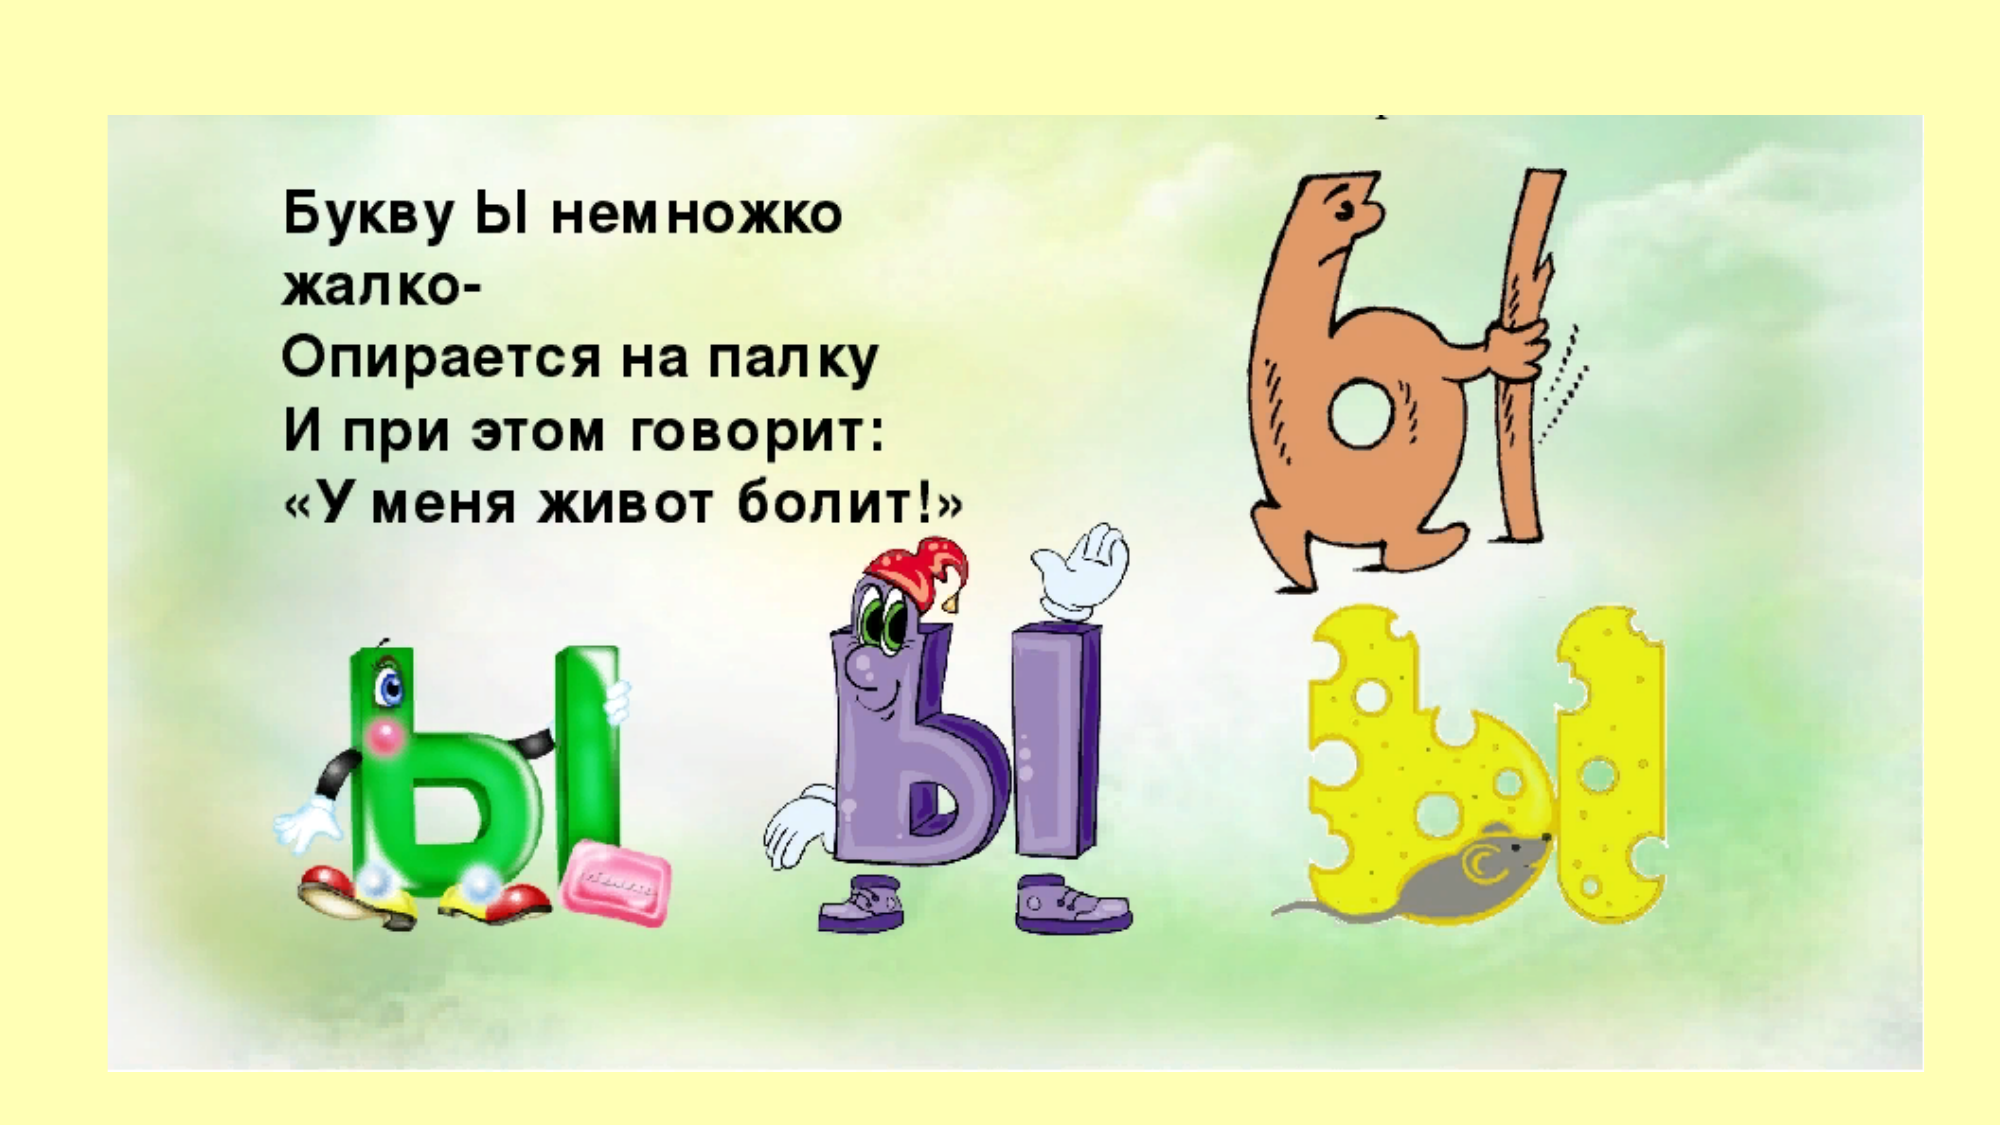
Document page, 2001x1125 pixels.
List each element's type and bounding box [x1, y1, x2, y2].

picture [107, 115, 1925, 1072]
